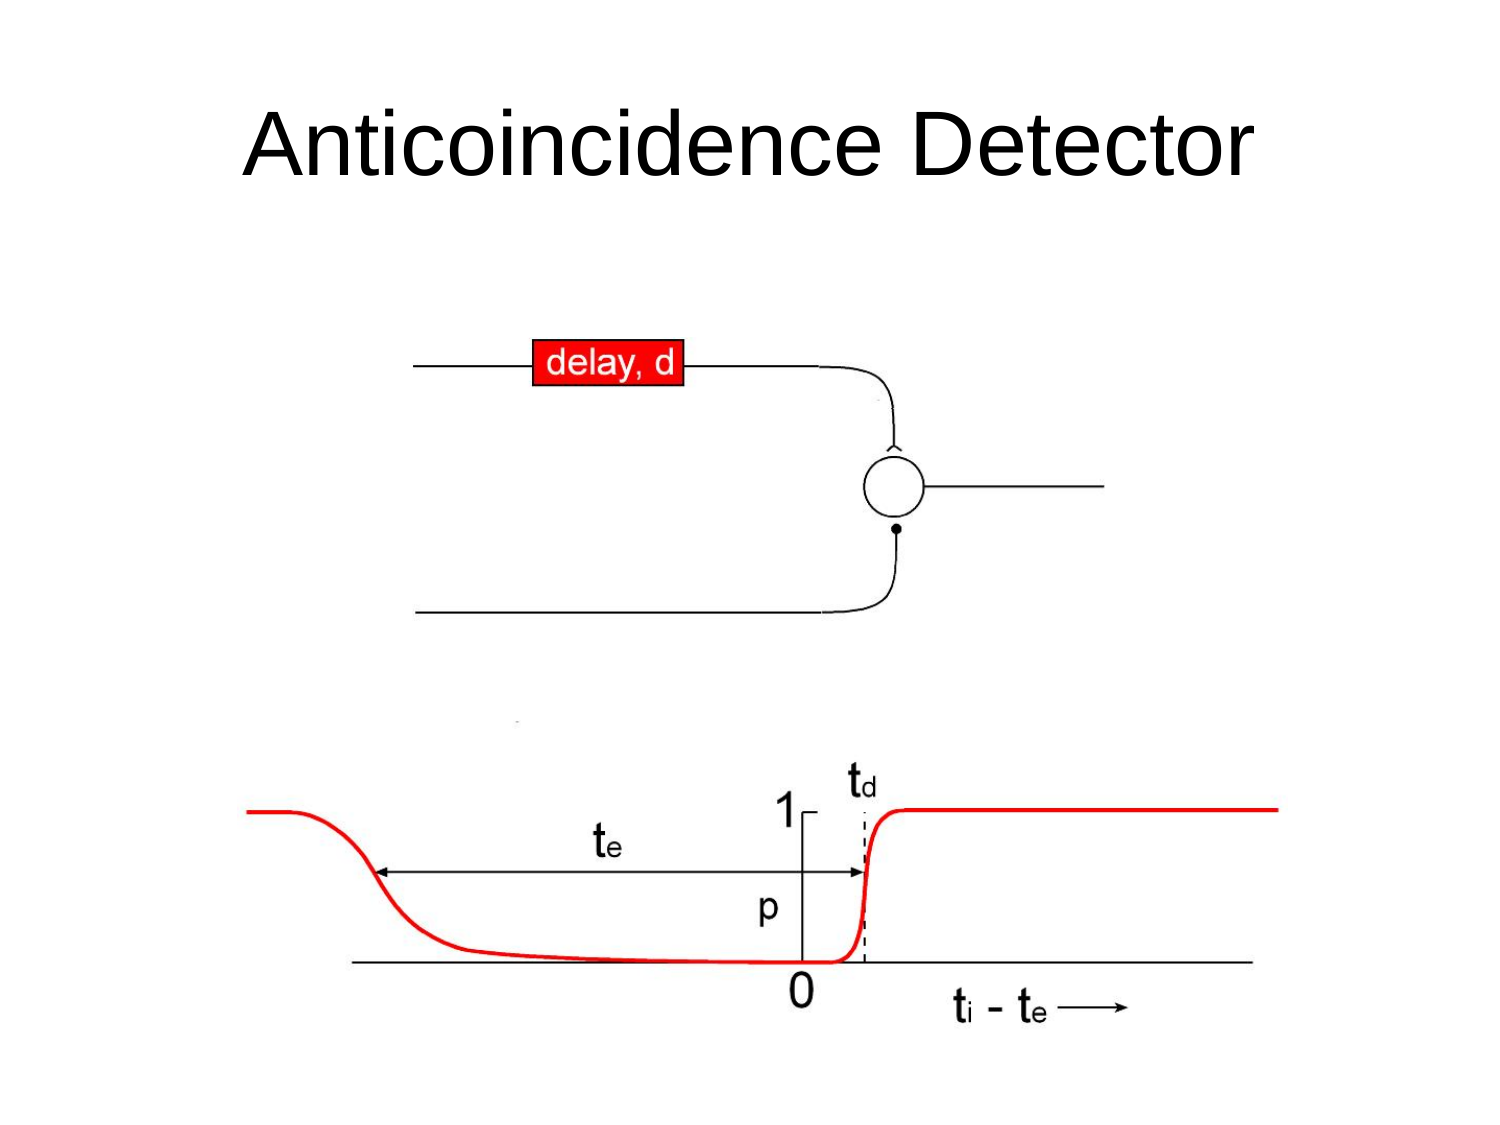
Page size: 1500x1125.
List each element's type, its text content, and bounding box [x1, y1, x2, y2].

picture [237, 712, 1288, 1046]
picture [412, 337, 1105, 623]
title Anticoincidence Detector [74, 44, 1426, 233]
